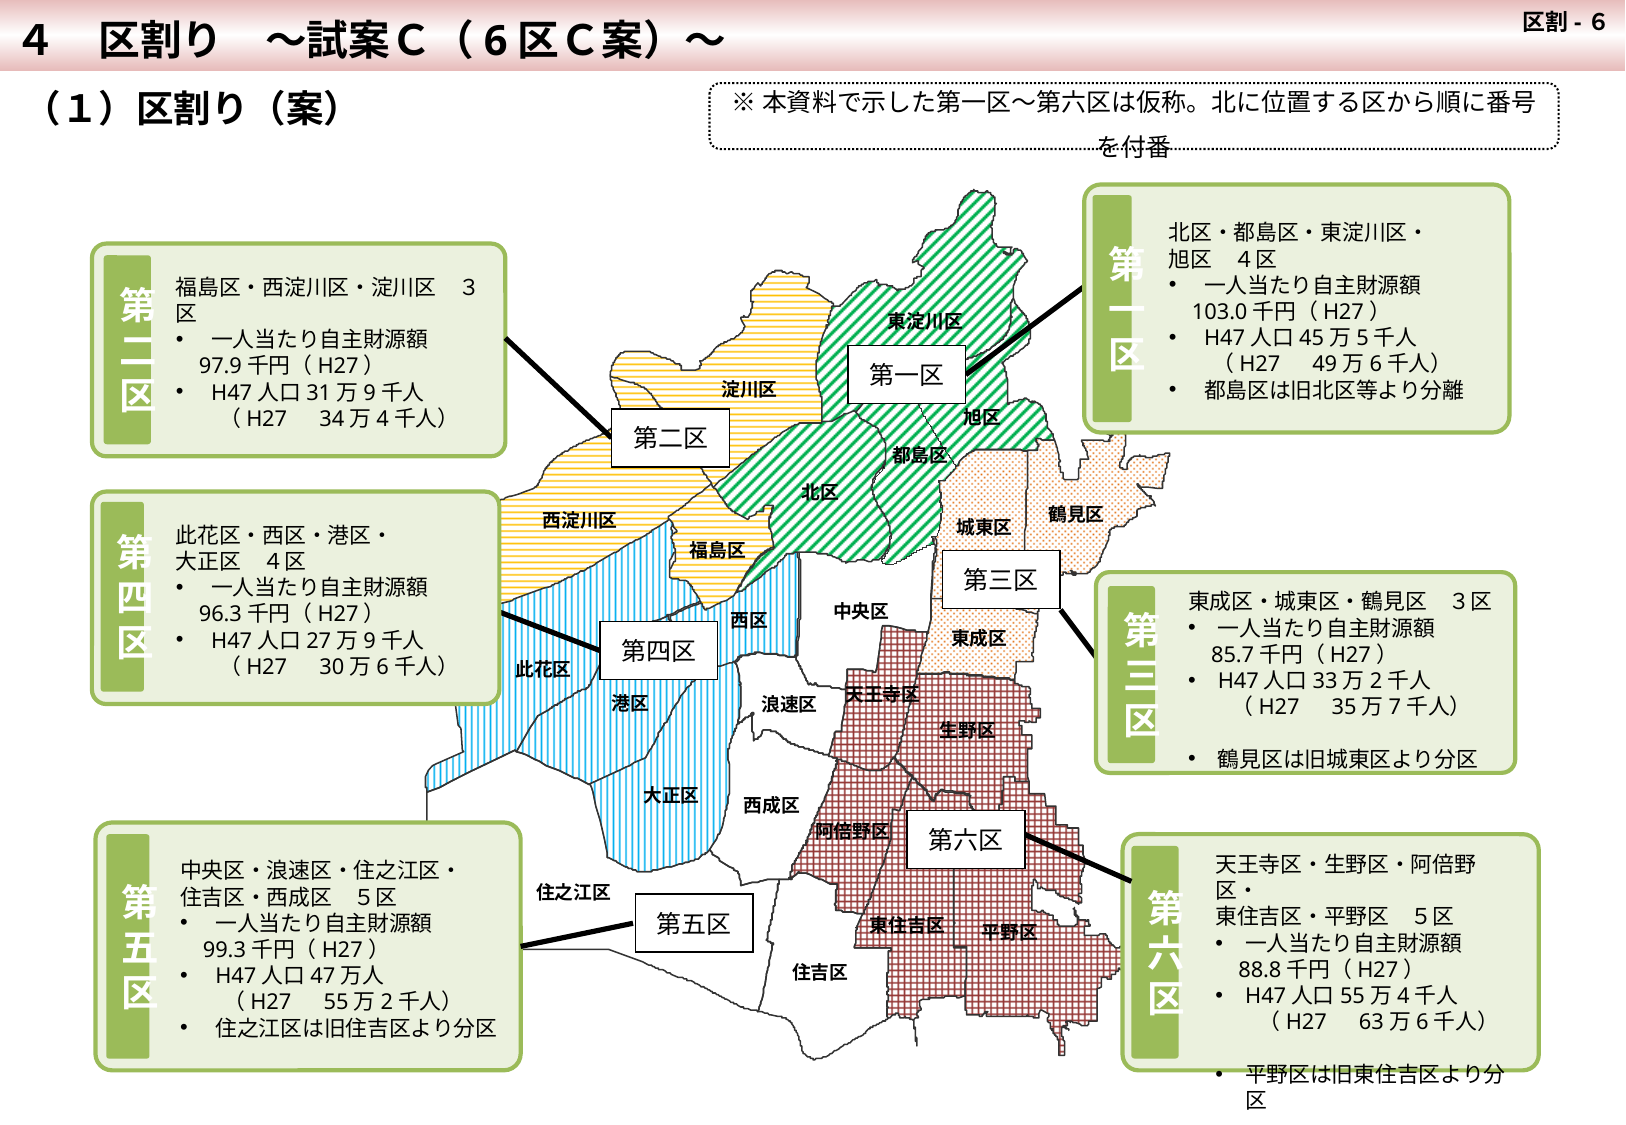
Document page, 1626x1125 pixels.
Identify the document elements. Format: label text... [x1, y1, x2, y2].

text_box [1083, 184, 1510, 433]
text_box （１）区割り（案） [9, 78, 866, 138]
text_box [1095, 571, 1516, 774]
text_box 区割-６ [1455, 0, 1625, 42]
text_box ※本資料で示した第一区～第六区は仮称。北に位置する区から順に番号を付番 [707, 80, 1561, 152]
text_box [91, 491, 500, 705]
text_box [1060, 609, 1090, 658]
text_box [91, 243, 506, 457]
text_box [389, 189, 1170, 1061]
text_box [95, 822, 521, 1071]
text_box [504, 609, 601, 651]
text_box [1122, 833, 1540, 1071]
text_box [505, 337, 612, 439]
text_box ４ 区割り ～試案Ｃ（6区Ｃ案）～ [0, 0, 1625, 73]
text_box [1024, 834, 1132, 882]
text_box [520, 923, 634, 947]
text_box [965, 286, 1078, 375]
